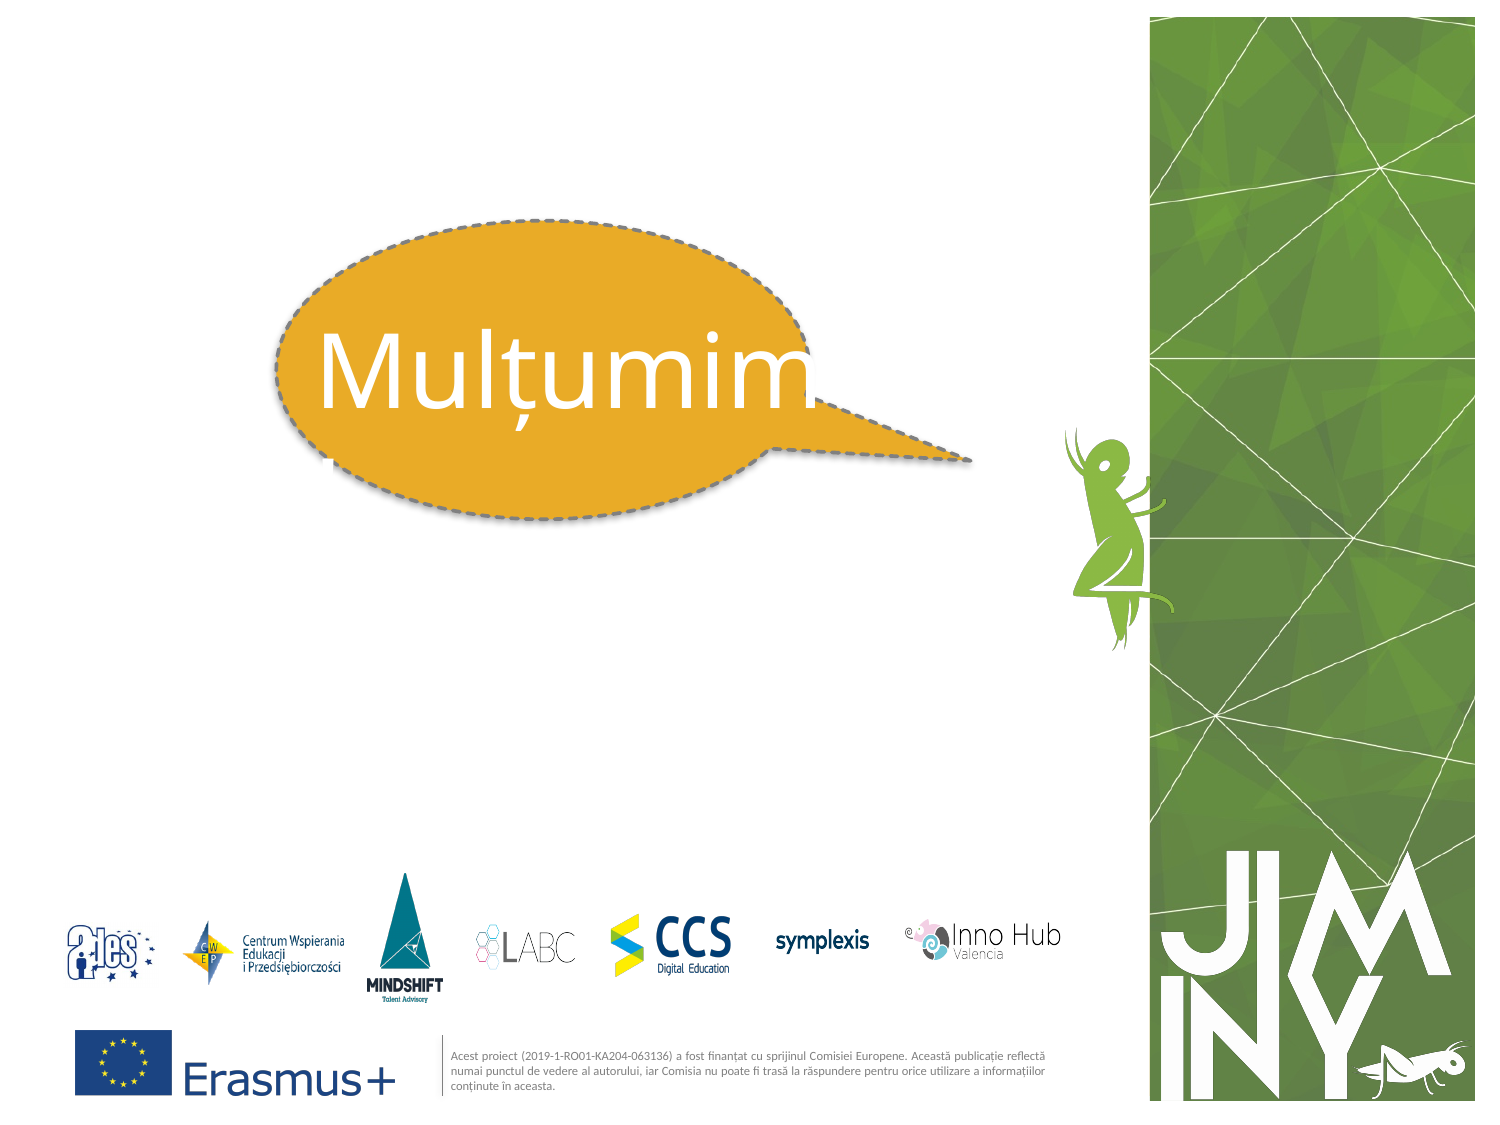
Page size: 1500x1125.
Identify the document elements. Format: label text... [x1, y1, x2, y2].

picture [74, 1030, 395, 1097]
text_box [62, 873, 1066, 1003]
text_box Acest proiect (2019-1-RO01-KA204-063136) a fost finanțat cu sprijinul Comisiei Europene. Această publicație reflectă numai punctul de vedere al autorului, iar Comisia nu poate fi trasă la răspundere pentru orice utilizare a informațiilor conținute în aceasta. [444, 1040, 1060, 1101]
picture [1007, 17, 1476, 1102]
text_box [276, 220, 849, 520]
